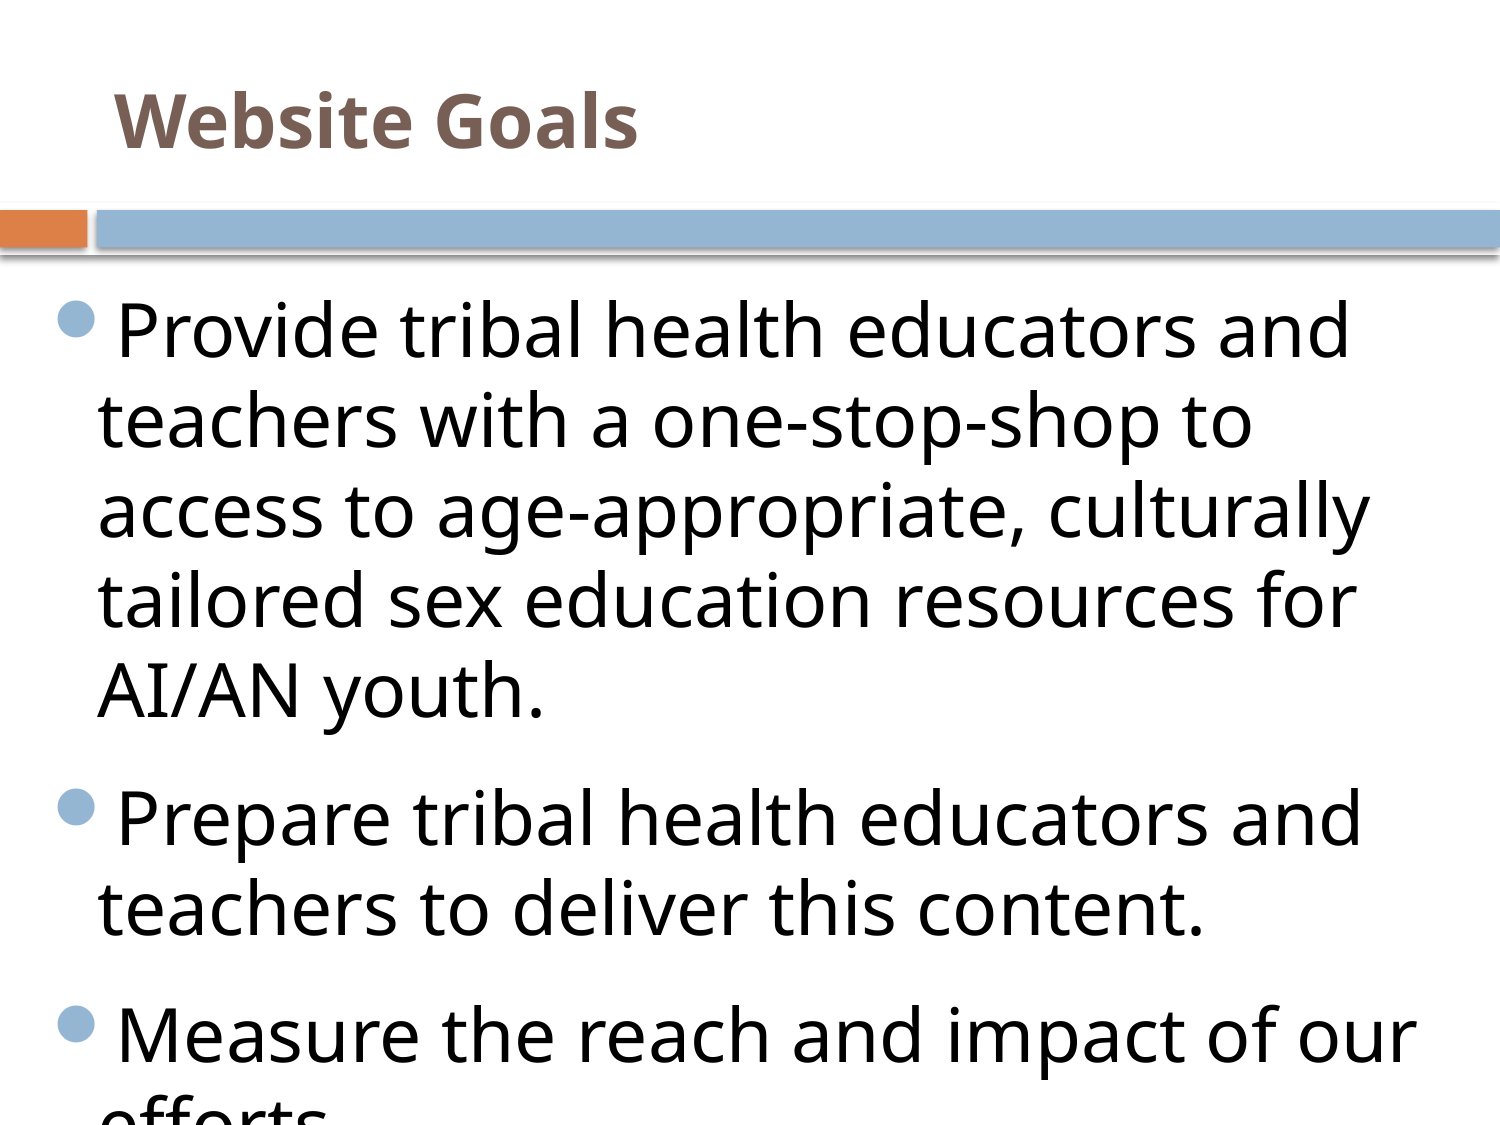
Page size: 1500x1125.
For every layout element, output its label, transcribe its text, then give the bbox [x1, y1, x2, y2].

text_box Provide tribal health educators and teachers with a one-stop-shop to access to age-appropriate, culturally tailored sex education resources for AI/AN youth. Prepare tribal health educators and teachers to deliver this content. Measure the reach and impact of our efforts. [37, 275, 1475, 1125]
title Website Goals [99, 37, 1438, 200]
